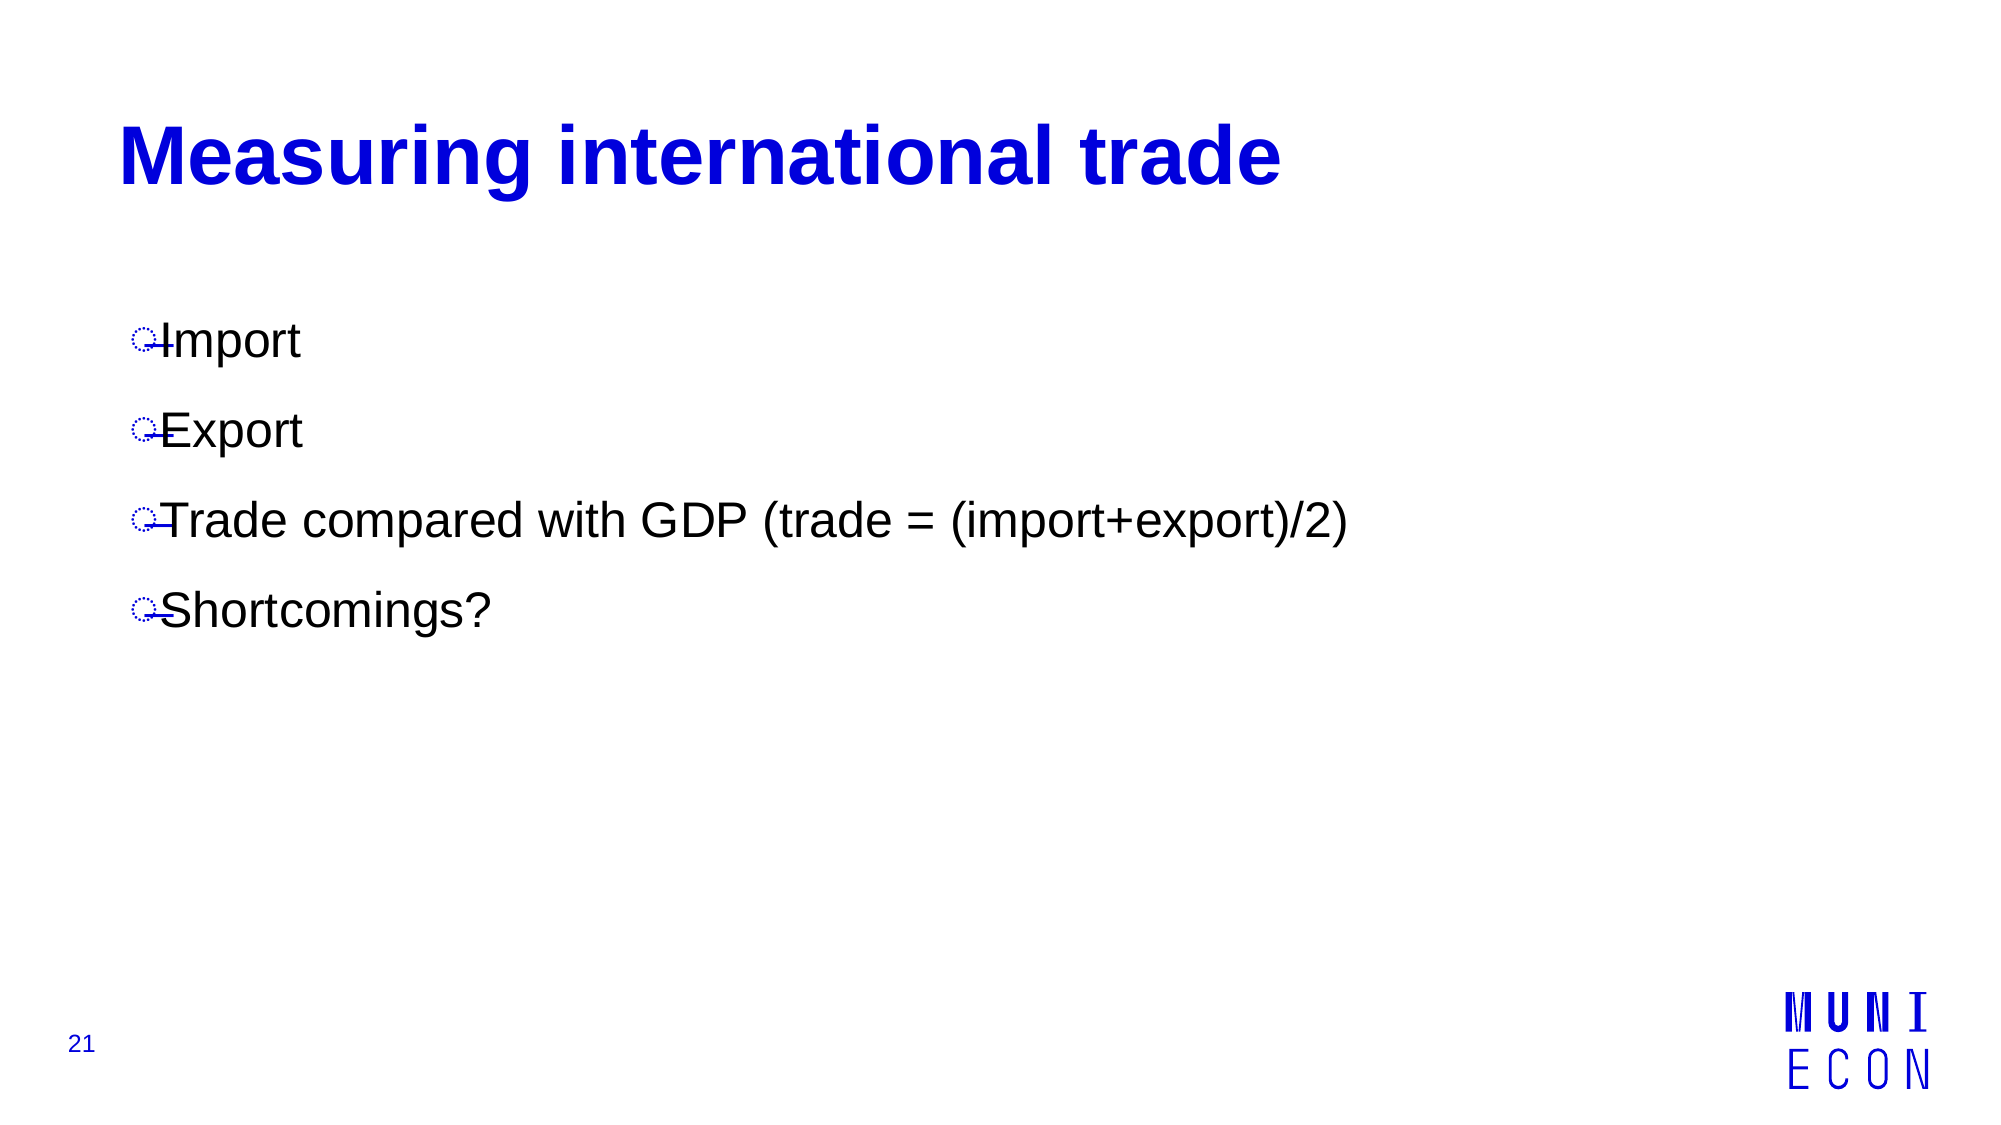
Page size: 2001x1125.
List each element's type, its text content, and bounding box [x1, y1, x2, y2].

slide_number 21 [67, 1021, 110, 1063]
title Measuring international trade [118, 118, 1883, 193]
list Import Export Trade compared with GDP (trade = (import+export)/2) Shortcomings? [118, 277, 1883, 957]
